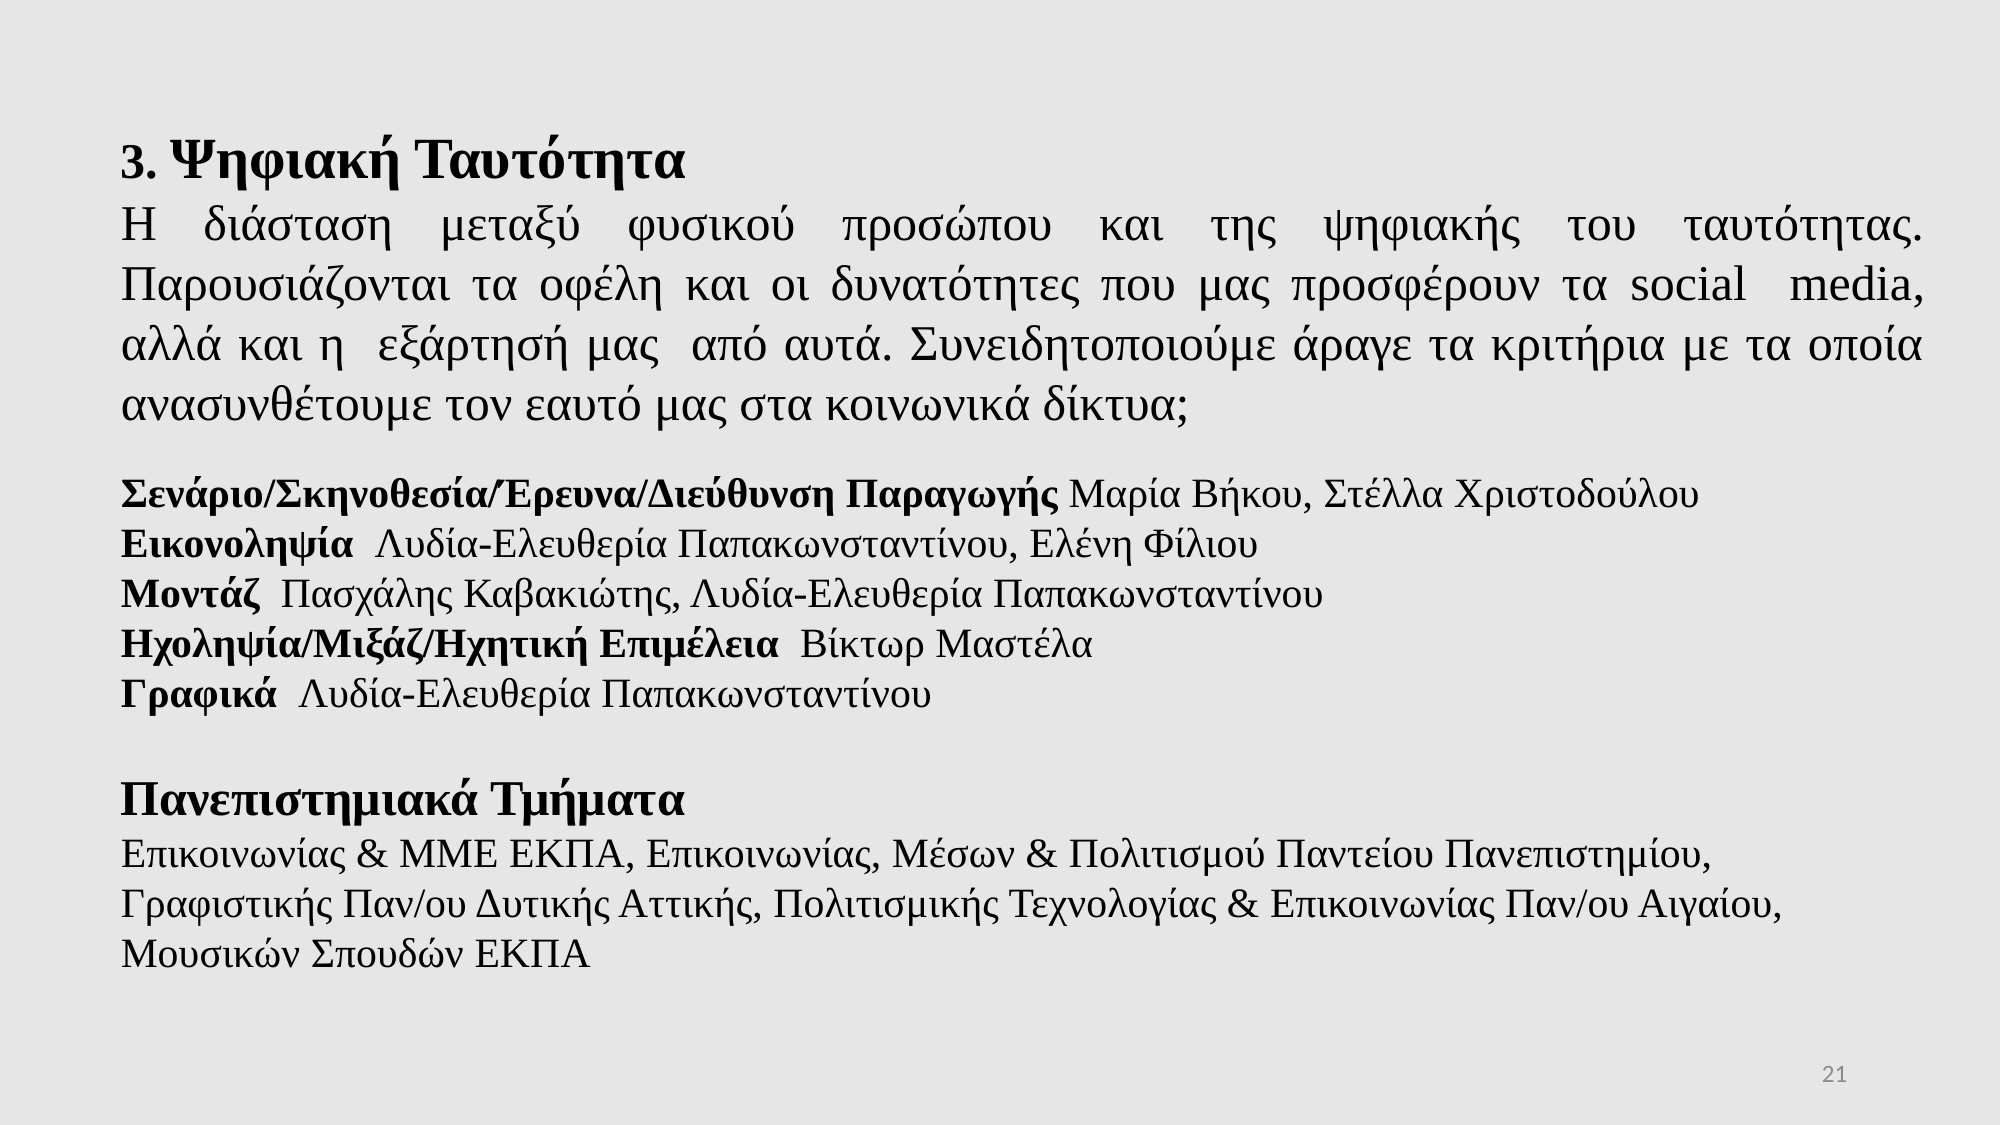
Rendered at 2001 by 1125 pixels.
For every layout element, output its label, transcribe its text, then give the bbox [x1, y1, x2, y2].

text_box 3. Ψηφιακή Ταυτότητα H διάσταση μεταξύ φυσικού προσώπου και της ψηφιακής του ταυτότητας. Παρουσιάζονται τα οφέλη και οι δυνατότητες που μας προσφέρουν τα social media, αλλά και η εξάρτησή μας από αυτά. Συνειδητοποιούμε άραγε τα κριτήρια με τα οποία ανασυνθέτουμε τον εαυτό μας στα κοινωνικά δίκτυα; Σενάριο/Σκηνοθεσία/Έρευνα/Διεύθυνση Παραγωγής Μαρία Βήκου, Στέλλα Χριστοδούλου Εικονοληψία Λυδία-Ελευθερία Παπακωνσταντίνου, Ελένη Φίλιου Μοντάζ Πασχάλης Καβακιώτης, Λυδία-Ελευθερία Παπακωνσταντίνου Ηχοληψία/Μιξάζ/Ηχητική Επιμέλεια Βίκτωρ Μαστέλα Γραφικά Λυδία-Ελευθερία Παπακωνσταντίνου Πανεπιστημιακά Τμήματα Επικοινωνίας & ΜΜΕ ΕΚΠΑ, Επικοινωνίας, Μέσων & Πολιτισμού Παντείου Πανεπιστημίου, Γραφιστικής Παν/ου Δυτικής Αττικής, Πολιτισμικής Τεχνολογίας & Επικοινωνίας Παν/ου Αιγαίου, Μουσικών Σπουδών ΕΚΠΑ [106, 113, 1940, 983]
slide_number 21 [1412, 1042, 1863, 1103]
